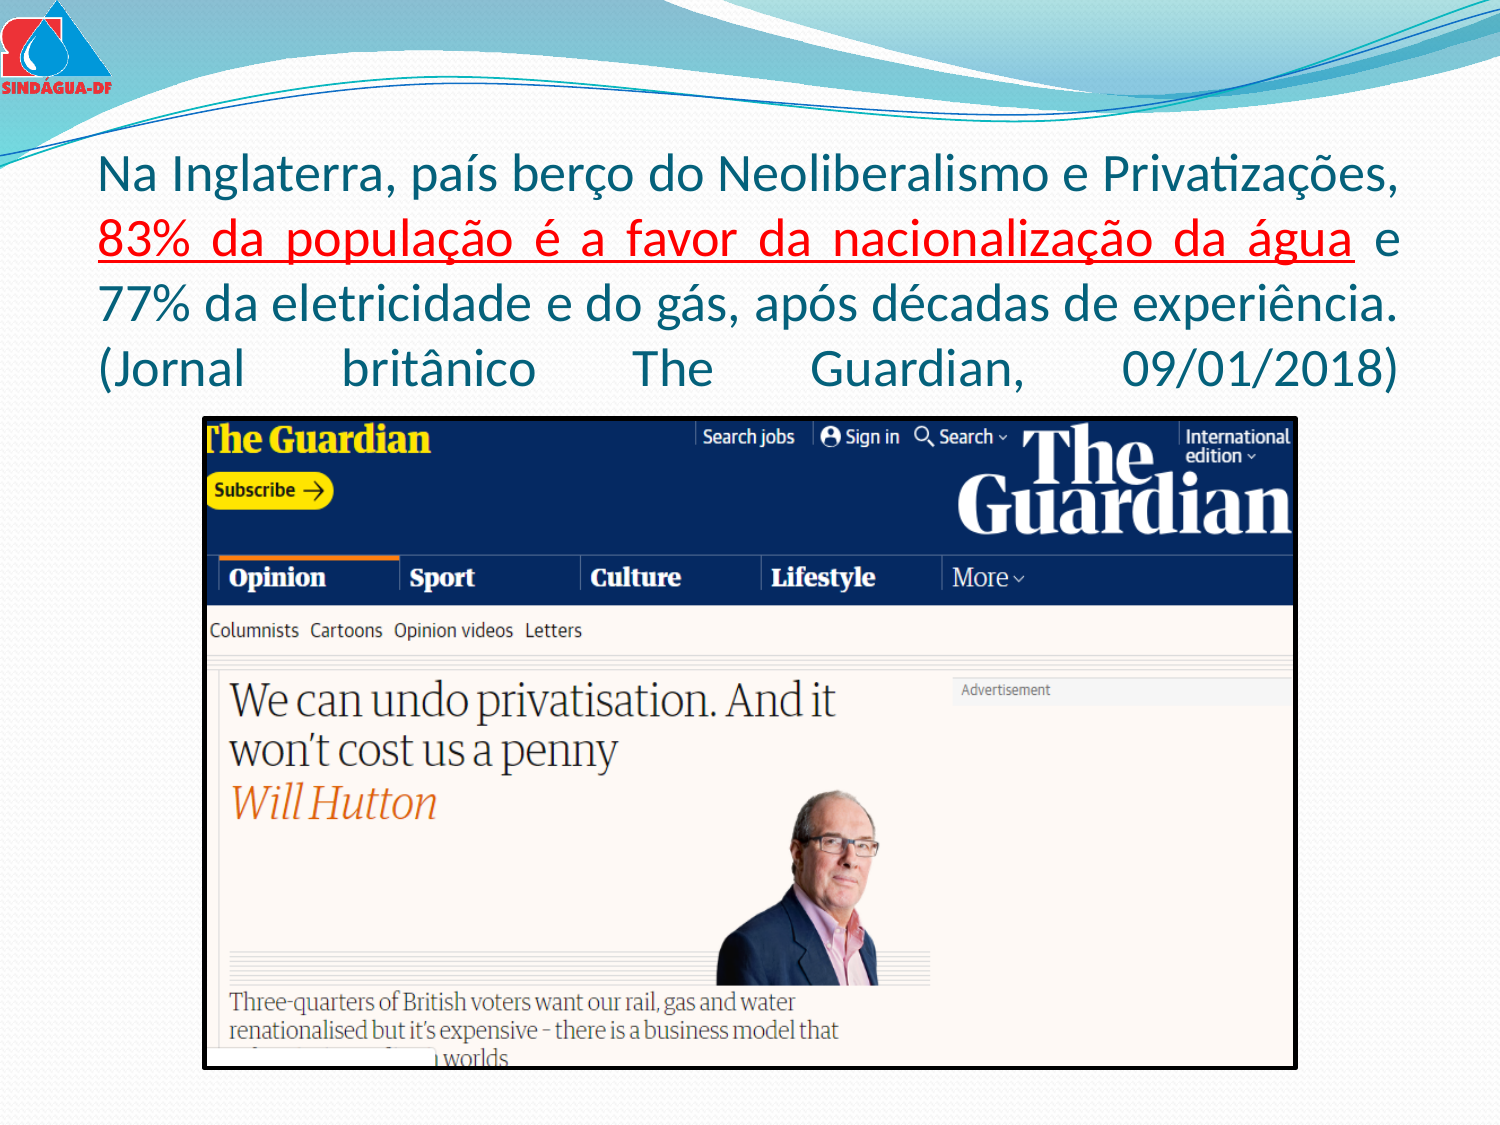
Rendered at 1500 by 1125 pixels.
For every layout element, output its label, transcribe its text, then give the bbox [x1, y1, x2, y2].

title Na Inglaterra, país berço do Neoliberalismo e Privatizações, 83% da população é a favor da nacionalização da água e 77% da eletricidade e do gás, após décadas de experiência. (Jornal britânico The Guardian, 09/01/2018) [97, 267, 1403, 657]
picture [24, 49, 35, 69]
picture [0, 0, 113, 95]
picture [206, 420, 1294, 1066]
